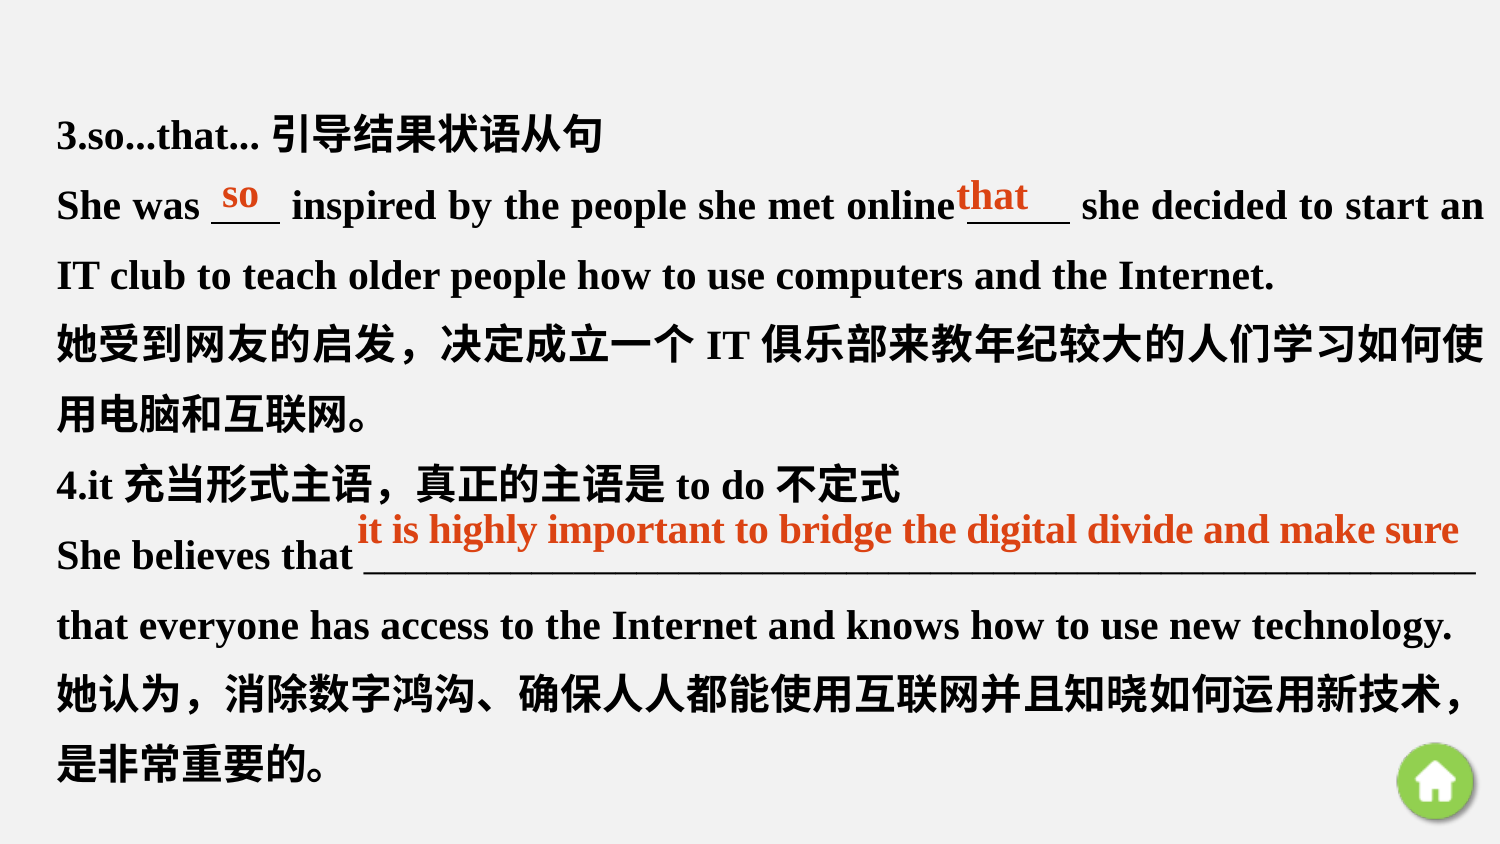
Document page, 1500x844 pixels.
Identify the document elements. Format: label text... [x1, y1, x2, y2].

text_box that [945, 162, 1040, 224]
text_box 3.so...that...引导结果状语从句 She was inspired by the people she met online she decided to start an IT club to teach older people how to use computers and the Internet. 她受到网友的启发，决定成立一个IT俱乐部来教年纪较大的人们学习如何使用电脑和互联网。 4.it充当形式主语，真正的主语是to do不定式 She believes that _____________________________________________________ that everyone has access to the Internet and knows how to use new technology. 她认为，消除数字鸿沟、确保人人都能使用互联网并且知晓如何运用新技术，是非常重要的。 [41, 80, 1500, 795]
text_box it is highly important to bridge the digital divide and make sure [346, 496, 1483, 558]
text_box so [210, 160, 271, 222]
picture [1394, 740, 1483, 829]
